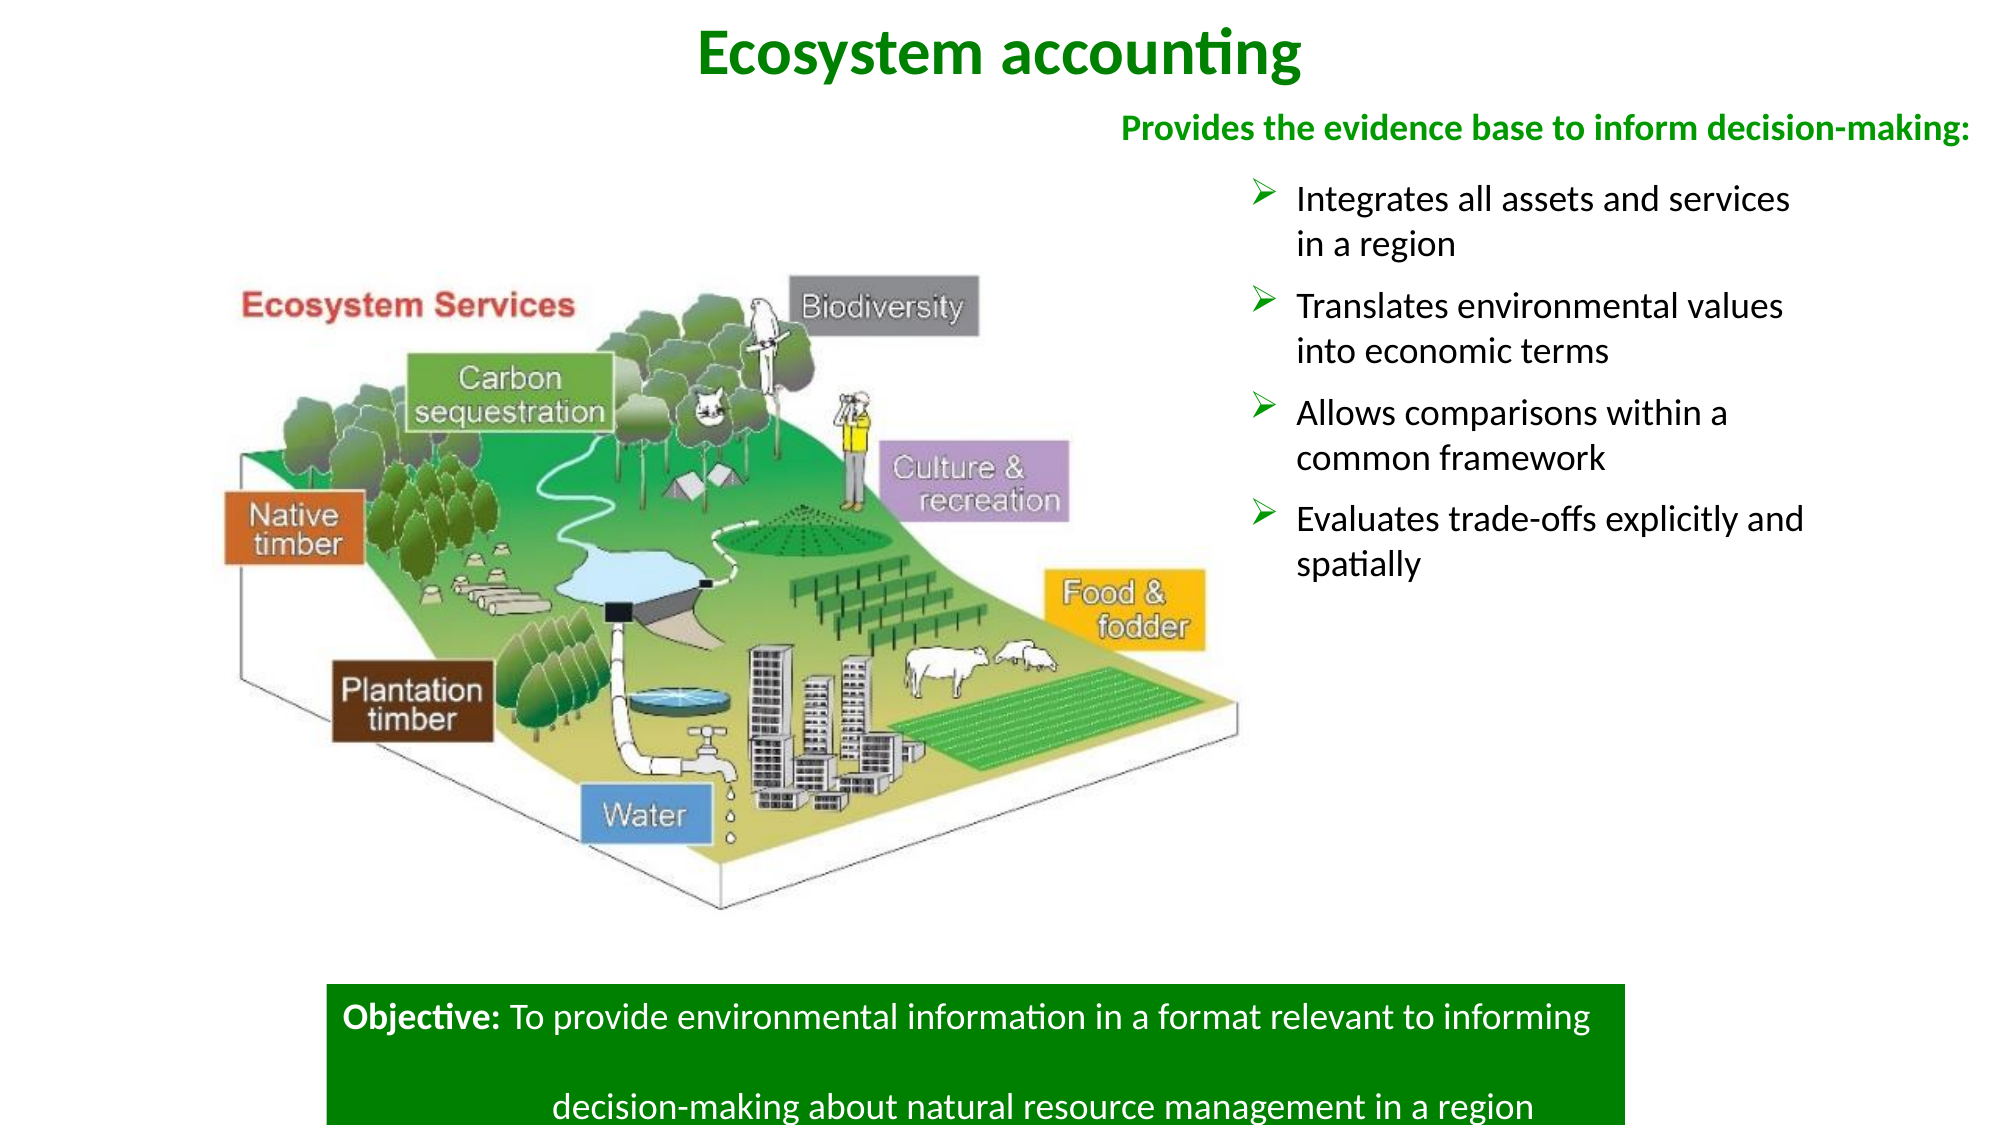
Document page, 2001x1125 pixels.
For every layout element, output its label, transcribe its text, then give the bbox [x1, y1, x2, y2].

text_box Integrates all assets and services in a region Translates environmental values into economic terms Allows comparisons within a common framework Evaluates trade-offs explicitly and spatially [1234, 201, 1832, 592]
text_box Ecosystem accounting [249, 0, 1750, 101]
text_box Provides the evidence base to inform decision-making: [1106, 95, 1987, 201]
picture [212, 222, 1257, 932]
text_box Objective: To provide environmental information in a format relevant to informing decision-making about natural resource management in a region [326, 984, 1625, 1125]
